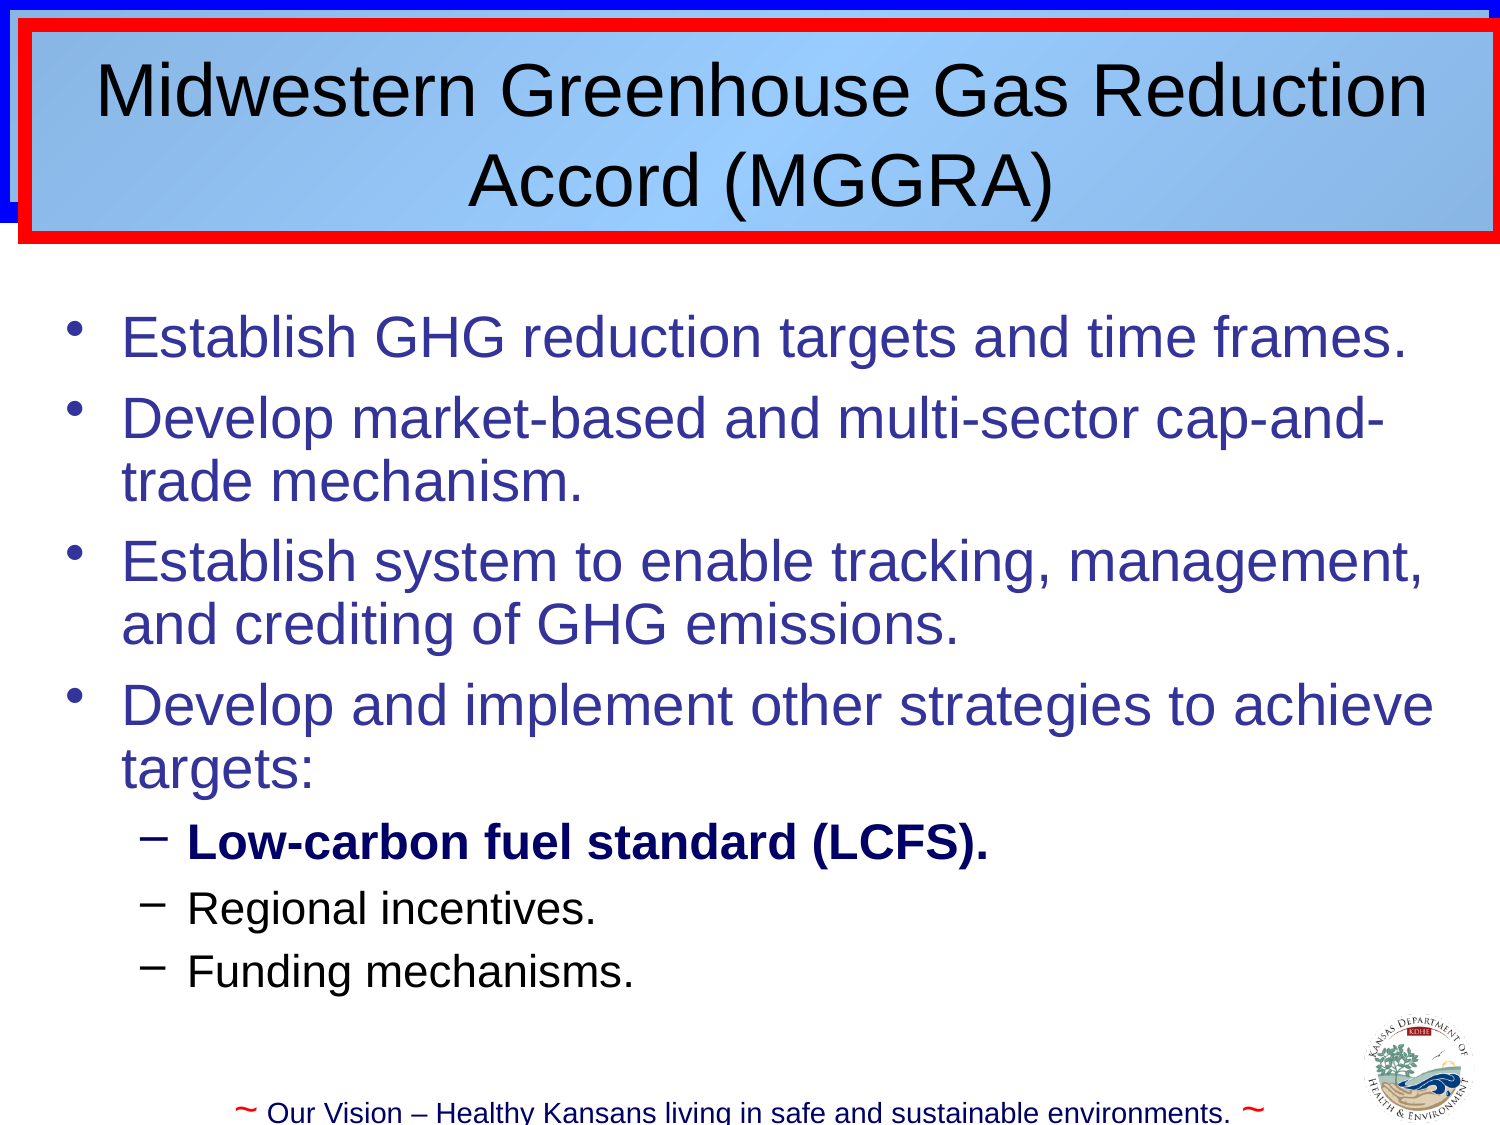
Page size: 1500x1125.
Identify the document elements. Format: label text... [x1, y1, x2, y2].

picture [1362, 1051, 1475, 1125]
list Establish GHG reduction targets and time frames. Develop market-based and multi-sector cap-and-trade mechanism. Establish system to enable tracking, management, and crediting of GHG emissions. Develop and implement other strategies to achieve targets: Low-carbon fuel standard (LCFS). Regional incentives. Funding mechanisms. [49, 299, 1476, 1051]
title Midwestern Greenhouse Gas Reduction Accord (MGGRA) [18, 18, 1500, 244]
